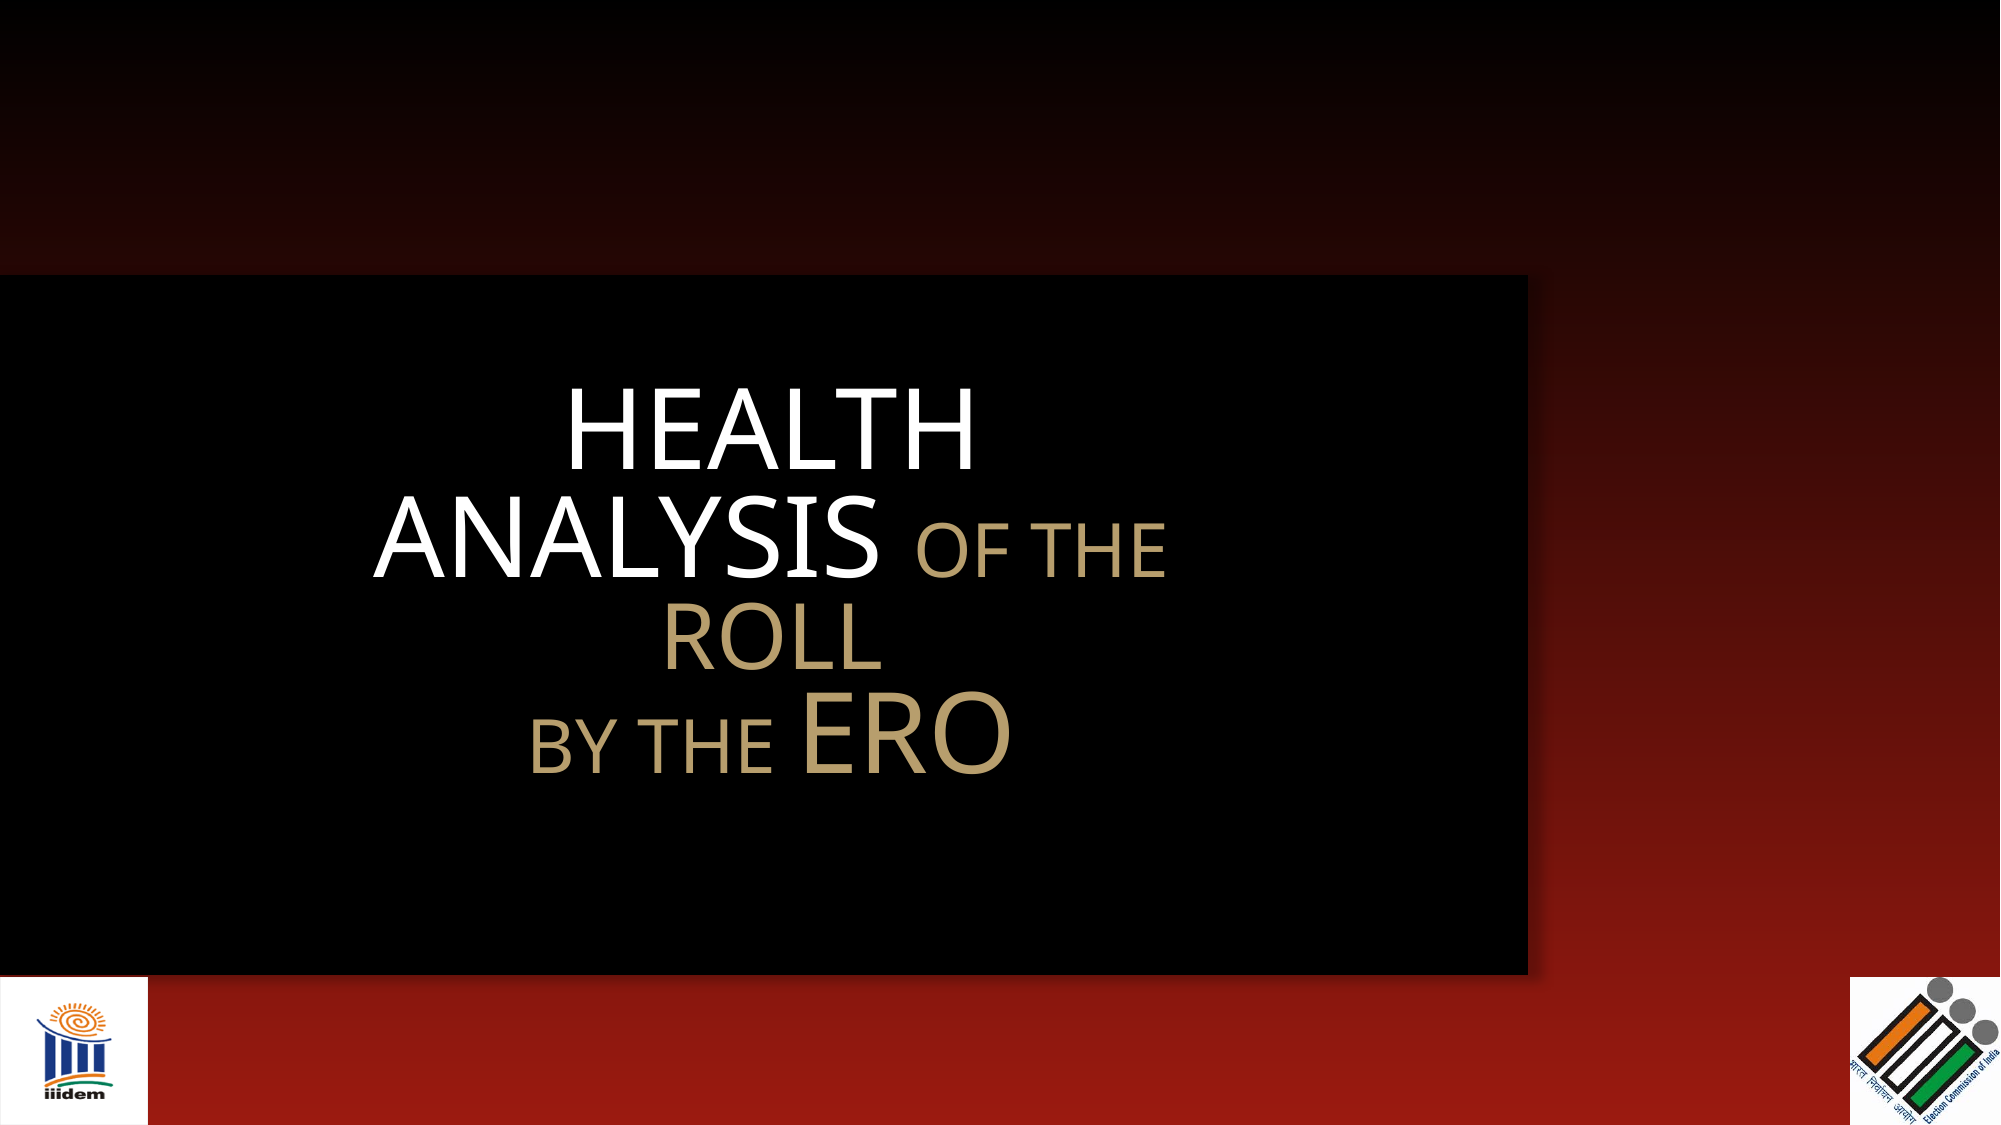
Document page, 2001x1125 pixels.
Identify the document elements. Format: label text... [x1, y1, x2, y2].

picture [1850, 977, 2000, 1125]
picture [0, 977, 148, 1125]
title HEALTH ANALYSIS OF THE ROLL BY THE ERO [278, 360, 1265, 803]
